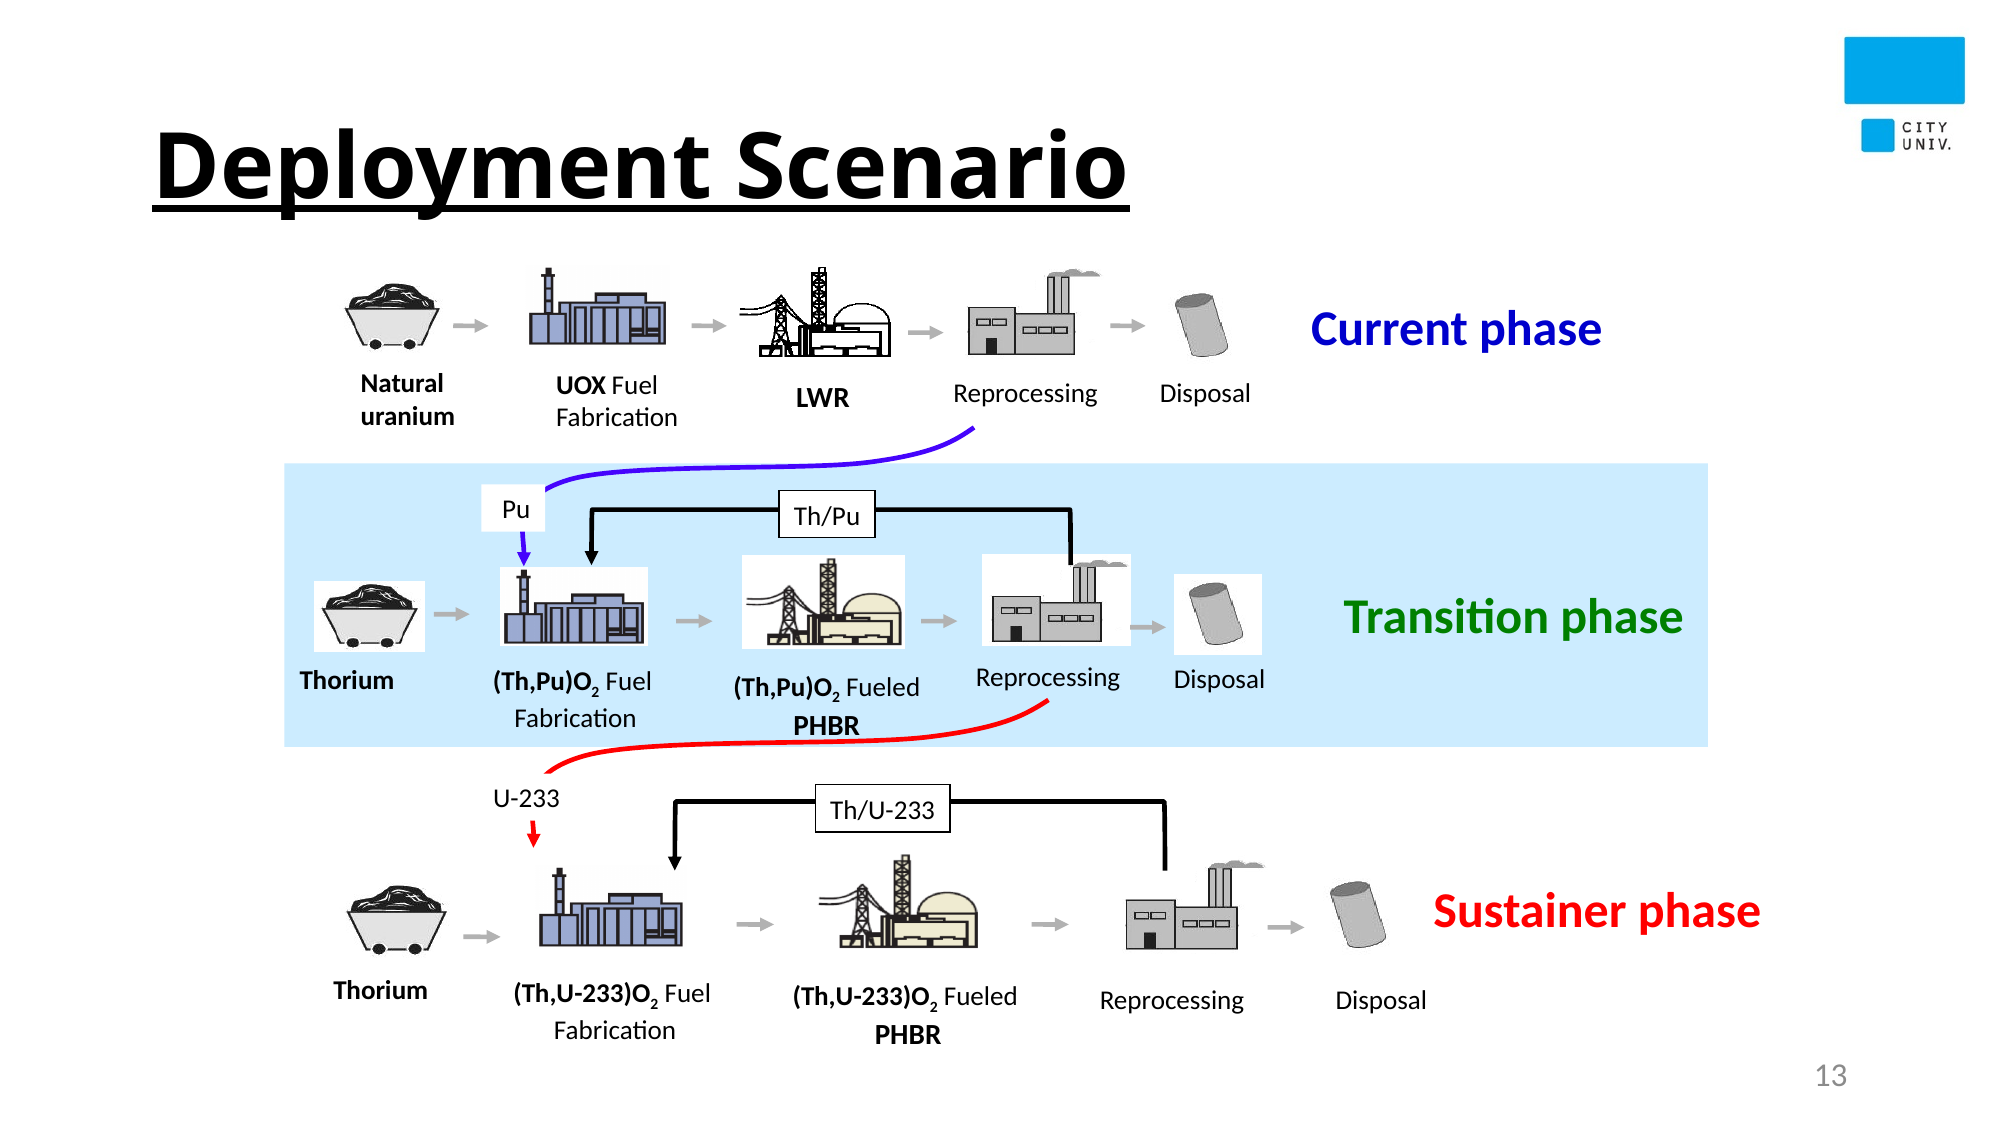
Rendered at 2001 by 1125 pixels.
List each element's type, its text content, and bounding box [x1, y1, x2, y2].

title Deployment Scenario [137, 59, 1863, 278]
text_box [290, 427, 1729, 848]
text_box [314, 784, 1779, 1058]
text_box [337, 263, 1620, 427]
slide_number 13 [1412, 1042, 1863, 1103]
picture [1821, 13, 1988, 175]
text_box [284, 463, 290, 747]
